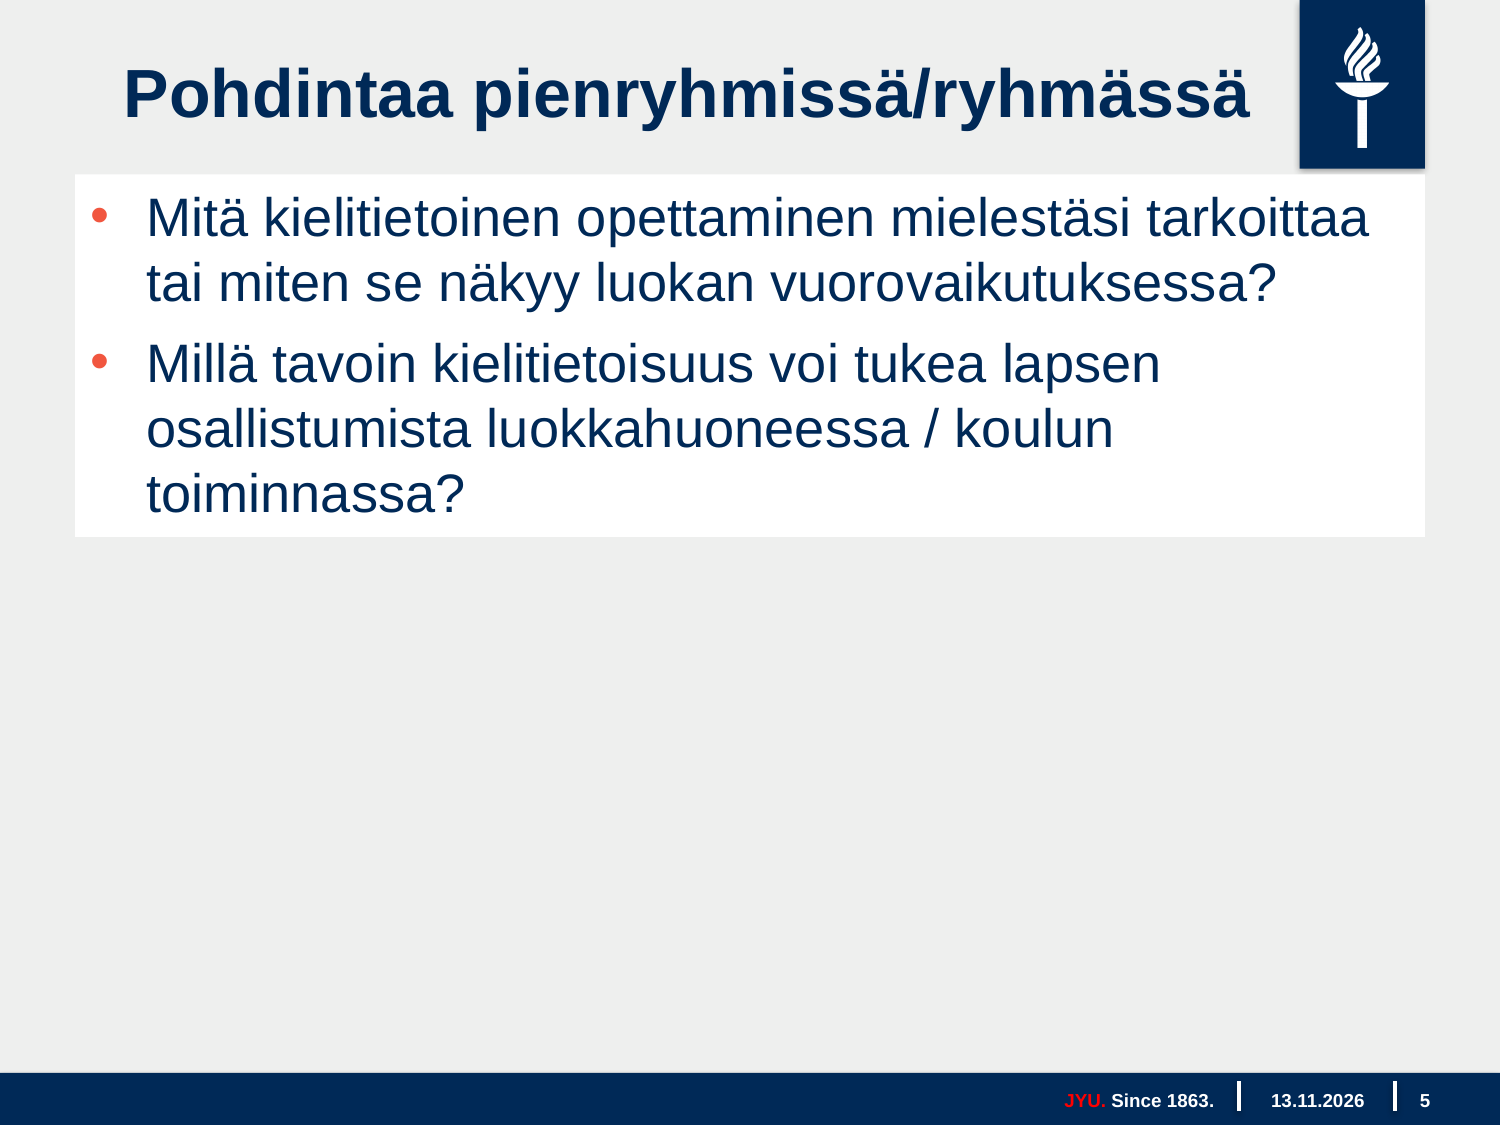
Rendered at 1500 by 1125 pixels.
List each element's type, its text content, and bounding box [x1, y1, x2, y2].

footer JYU. Since 1863. [876, 1081, 1229, 1112]
title Pohdintaa pienryhmissä/ryhmässä [109, 7, 1318, 174]
list Mitä kielitietoinen opettaminen mielestäsi tarkoittaa tai miten se näkyy luokan vuorovaikutuksessa? Millä tavoin kielitietoisuus voi tukea lapsen osallistumista luokkahuoneessa / koulun toiminnassa? [75, 174, 1425, 537]
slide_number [1249, 1081, 1386, 1112]
slide_number 5 [1405, 1081, 1480, 1112]
picture [1335, 27, 1389, 148]
